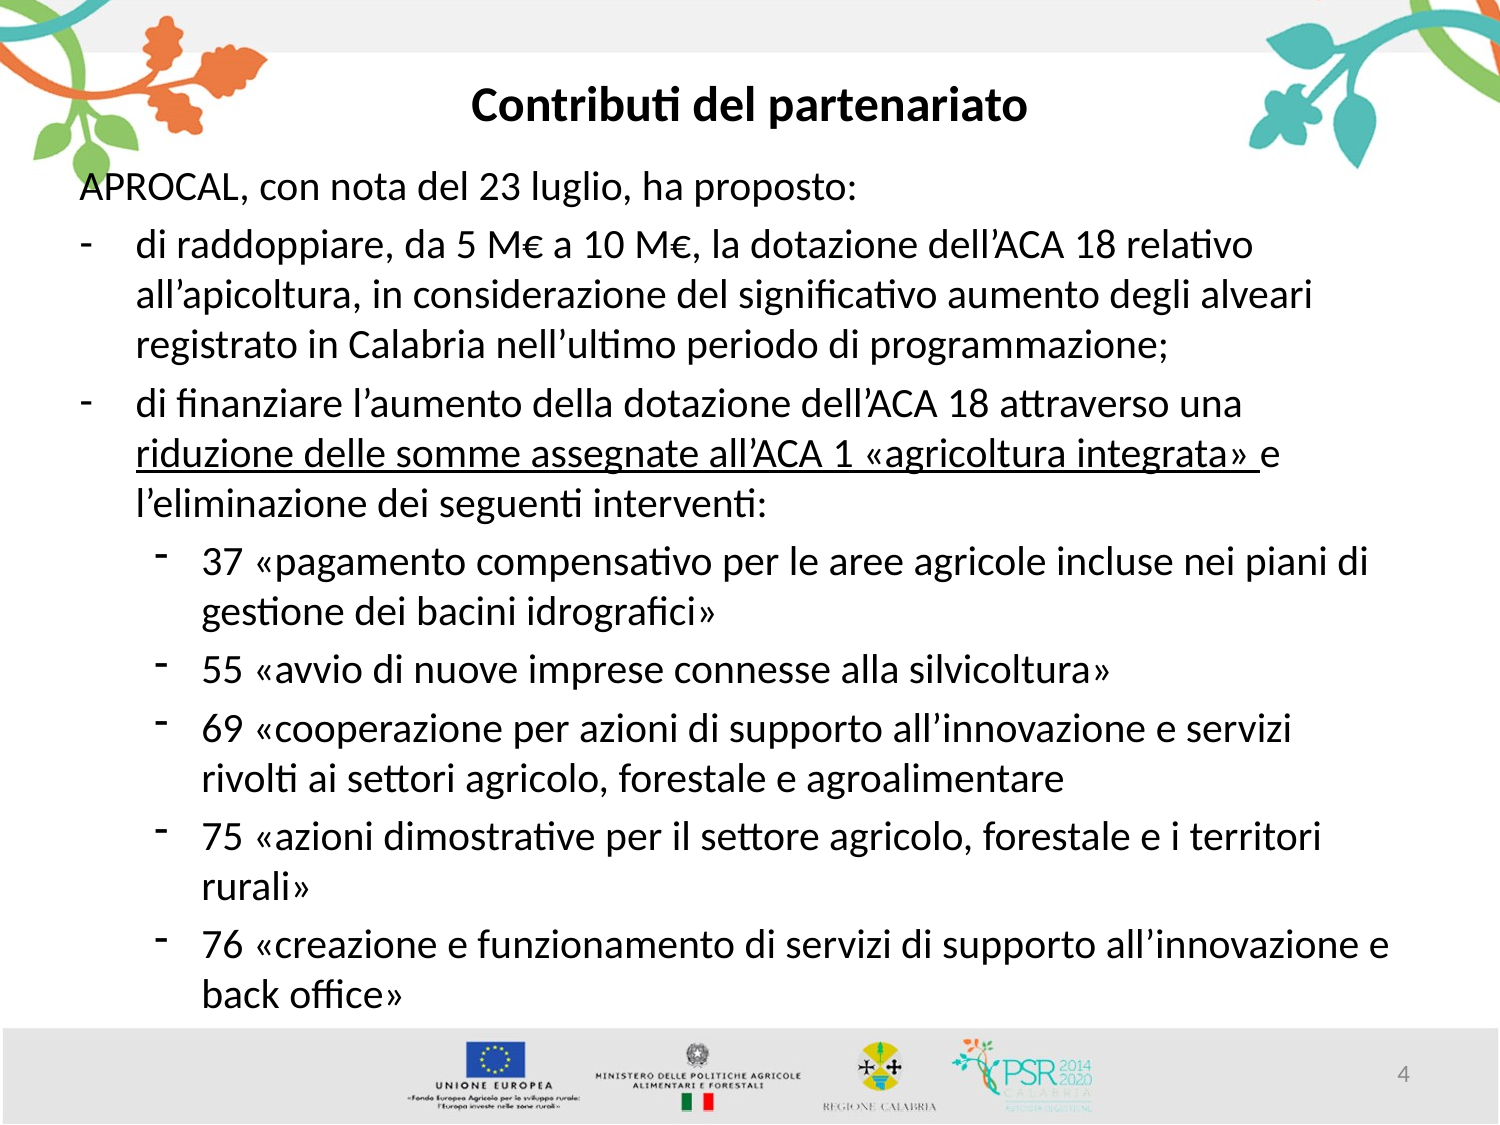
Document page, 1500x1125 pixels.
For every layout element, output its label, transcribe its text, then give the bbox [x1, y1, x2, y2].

picture [0, 0, 1500, 1125]
slide_number 4 [1074, 1042, 1425, 1103]
title Contributi del partenariato [75, 40, 1425, 164]
list APROCAL, con nota del 23 luglio, ha proposto: di raddoppiare, da 5 M€ a 10 M€, la dotazione dell’ACA 18 relativo all’apicoltura, in considerazione del significativo aumento degli alveari registrato in Calabria nell’ultimo periodo di programmazione; di finanziare l’aumento della dotazione dell’ACA 18 attraverso una riduzione delle somme assegnate all’ACA 1 «agricoltura integrata» e l’eliminazione dei seguenti interventi: 37 «pagamento compensativo per le aree agricole incluse nei piani di gestione dei bacini idrografici» 55 «avvio di nuove imprese connesse alla silvicoltura» 69 «cooperazione per azioni di supporto all’innovazione e servizi rivolti ai settori agricolo, forestale e agroalimentare 75 «azioni dimostrative per il settore agricolo, forestale e i territori rurali» 76 «creazione e funzionamento di servizi di supporto all’innovazione e back office» [64, 151, 1415, 974]
